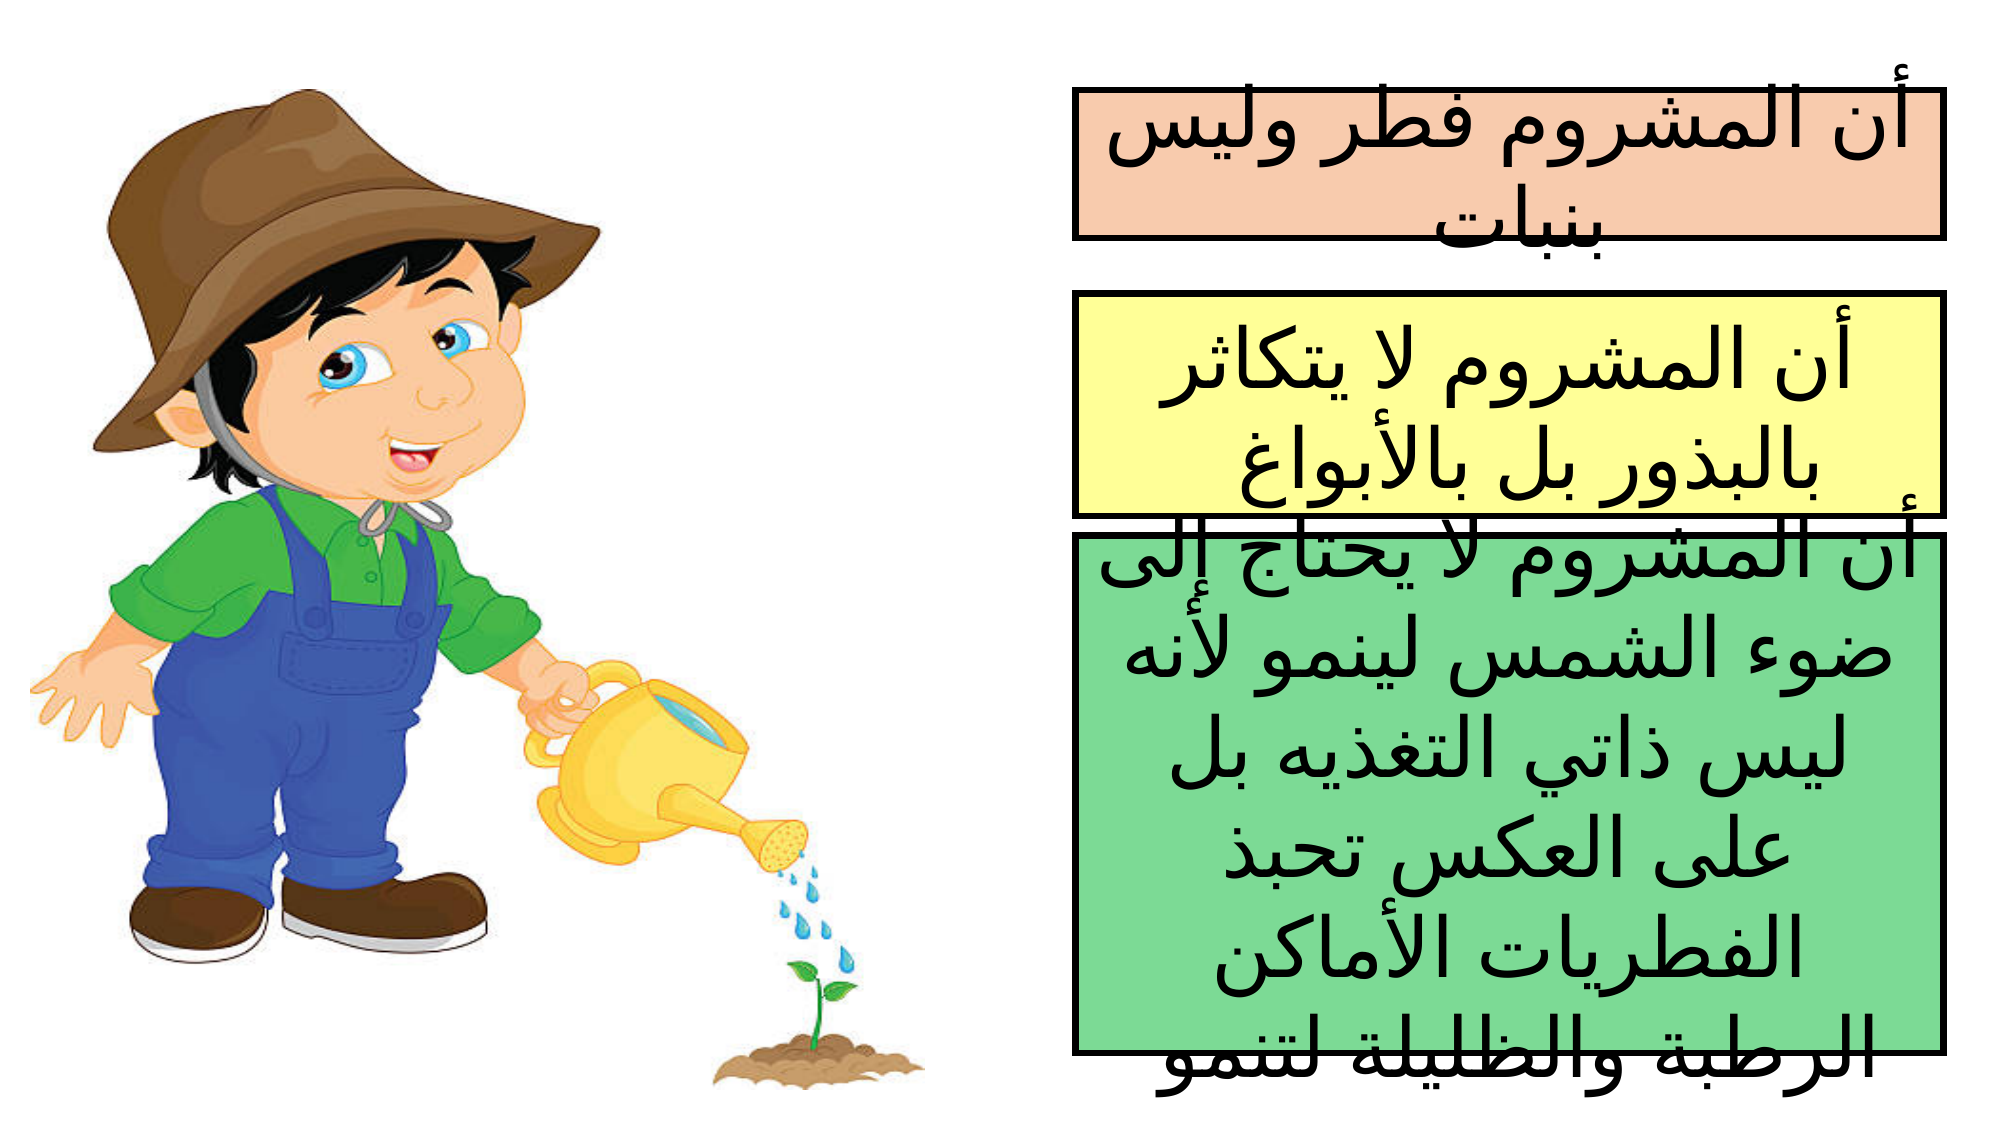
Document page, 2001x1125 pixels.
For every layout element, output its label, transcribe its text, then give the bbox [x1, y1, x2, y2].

text_box أن المشروم لا يتكاثر بالبذور بل بالأبواغ [1075, 292, 1944, 517]
picture [29, 89, 925, 1090]
text_box أن المشروم لا يحتاج إلى ضوء الشمس لينمو لأنه ليس ذاتي التغذيه بل على العكس تحبذ الفطريات الأماكن الرطبة والظليلة لتنمو [1075, 535, 1944, 1054]
text_box أن المشروم فطر وليس بنبات [1075, 89, 1944, 239]
